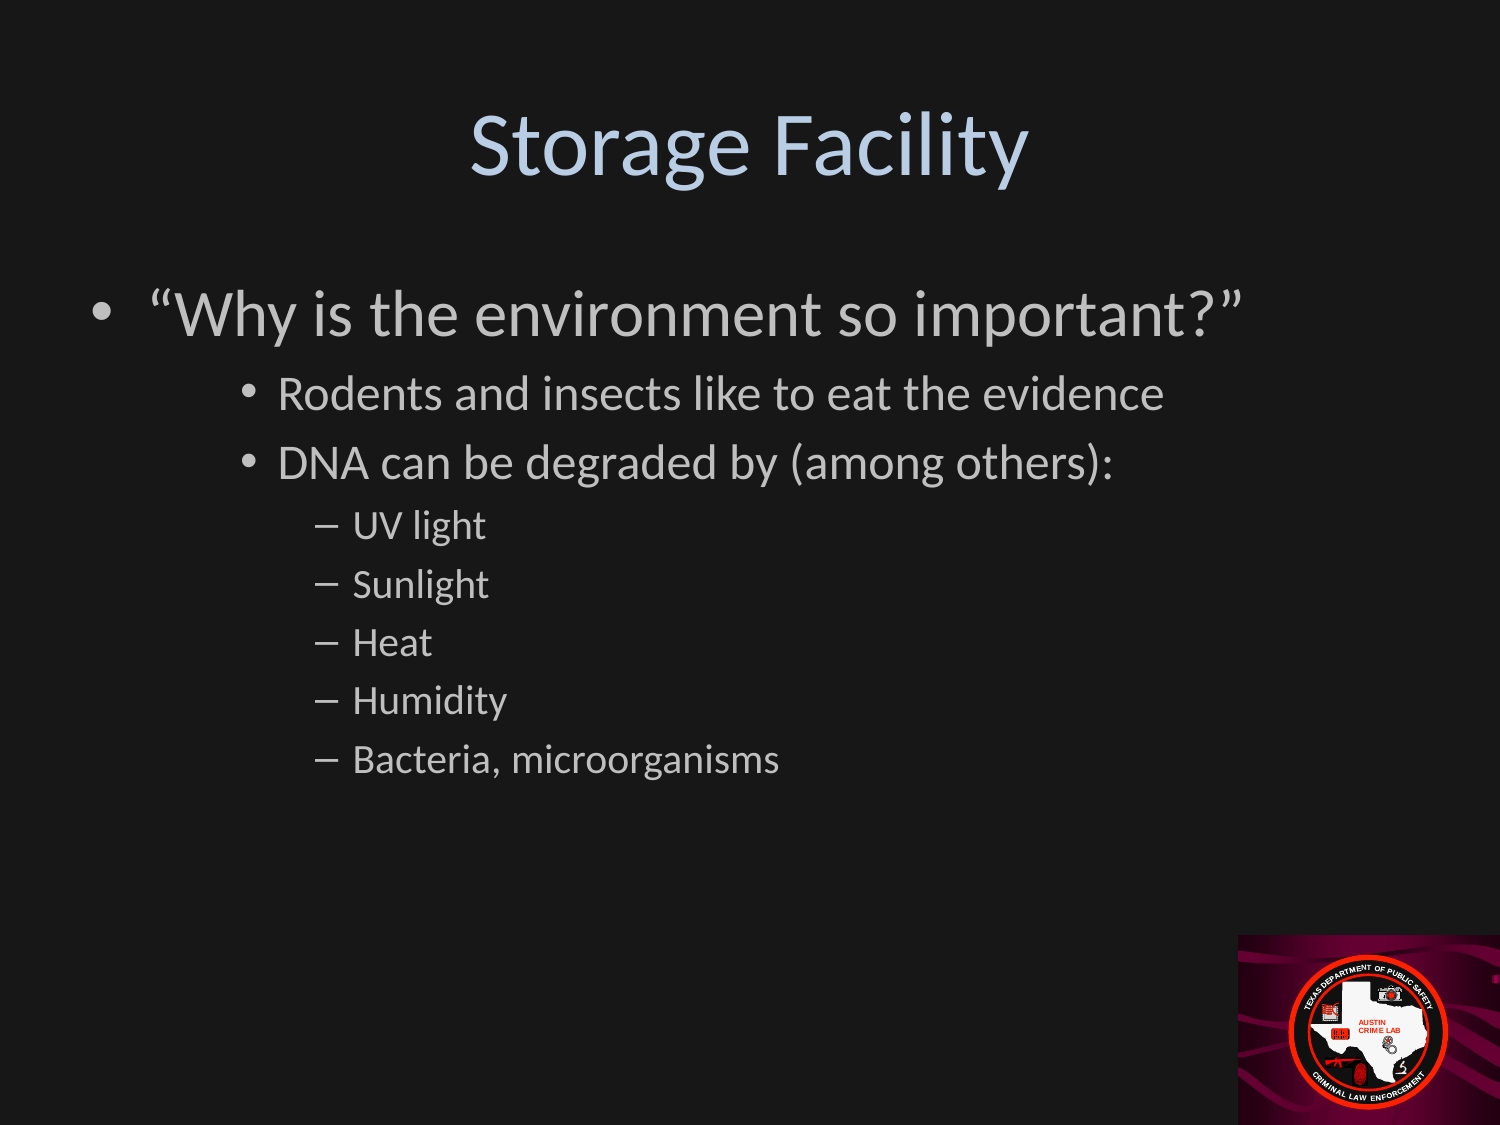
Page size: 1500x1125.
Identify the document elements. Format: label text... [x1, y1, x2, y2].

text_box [1237, 934, 1500, 1125]
title Storage Facility [75, 45, 1425, 233]
list “Why is the environment so important?” Rodents and insects like to eat the evidence DNA can be degraded by (among others): UV light Sunlight Heat Humidity Bacteria, microorganisms [75, 262, 1425, 1005]
